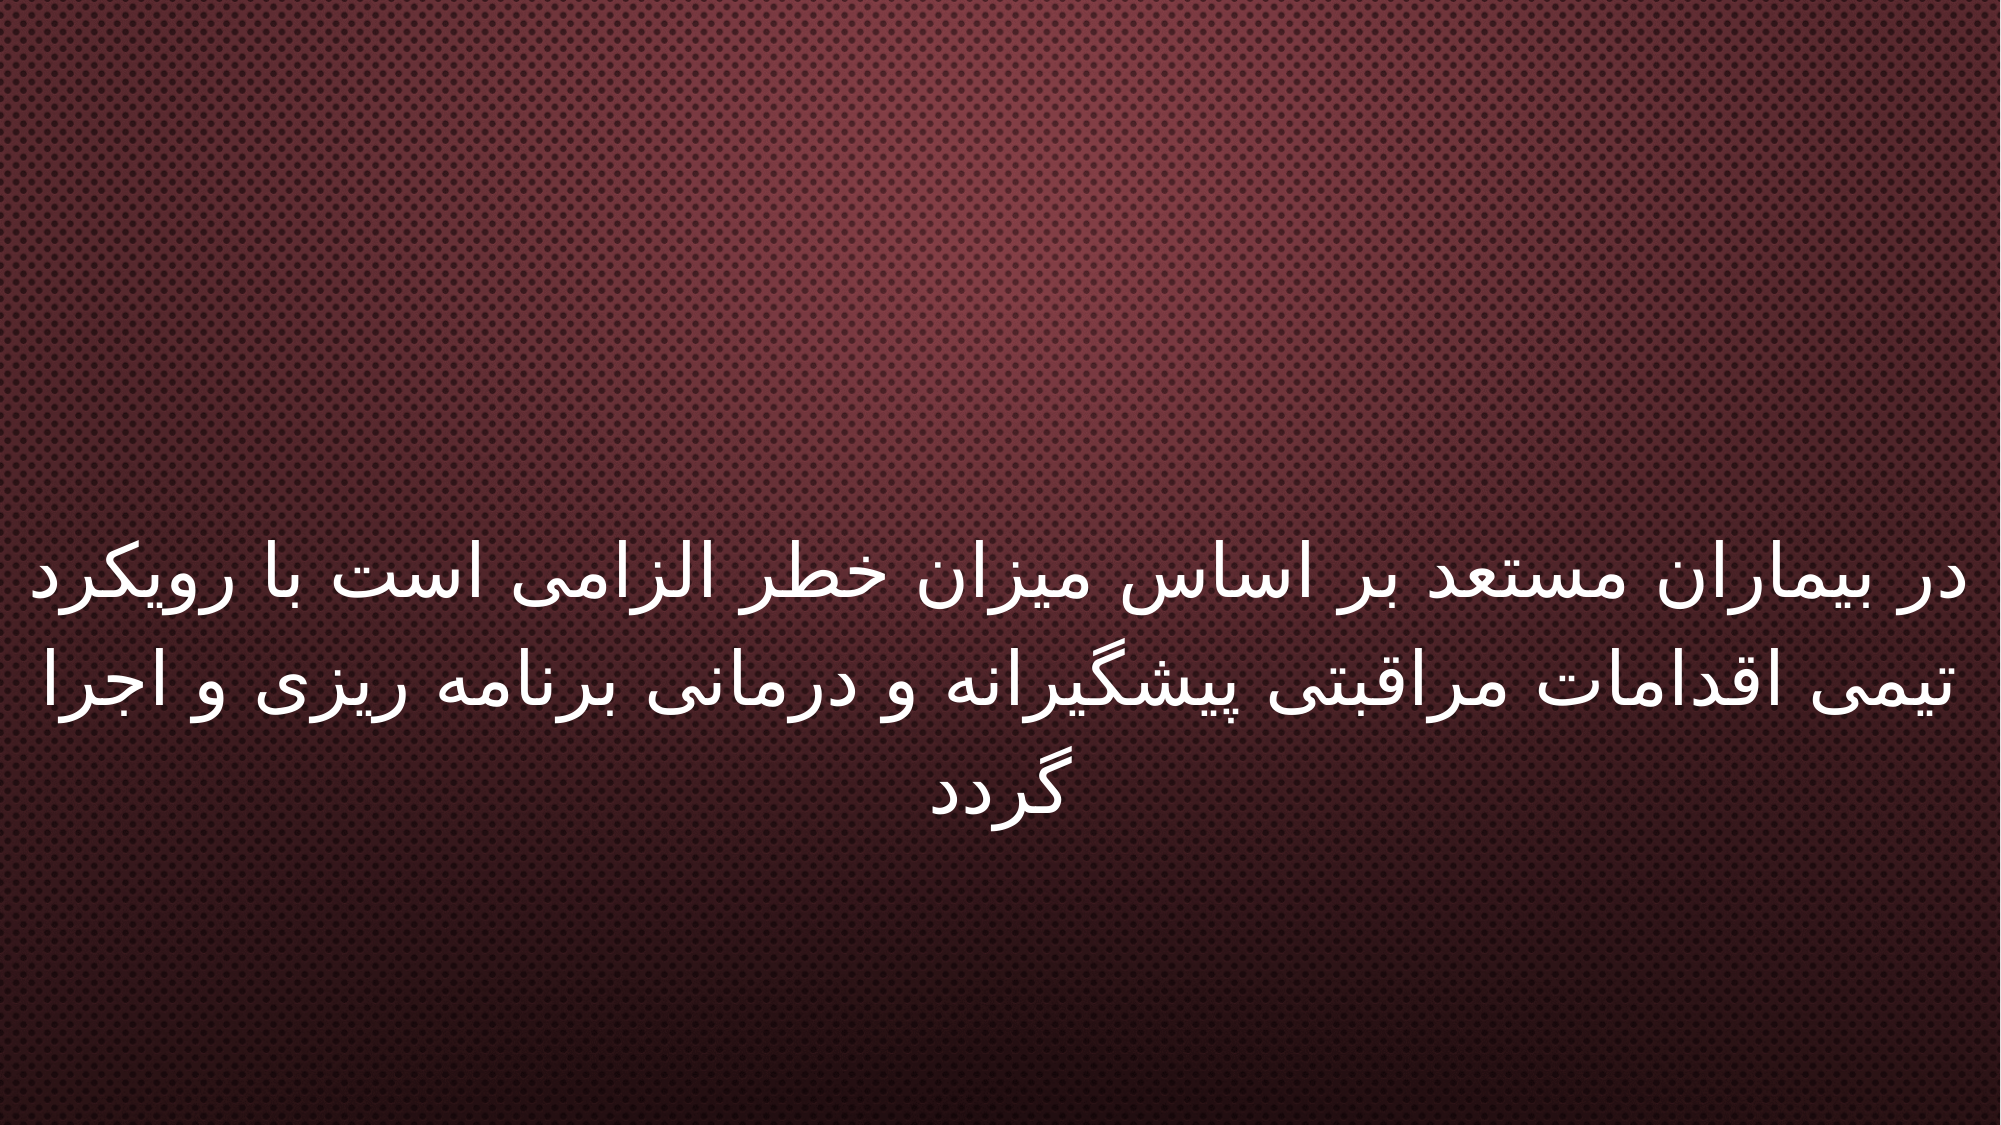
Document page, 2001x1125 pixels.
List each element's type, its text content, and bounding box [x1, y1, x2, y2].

list در بیماران مستعد بر اساس میزان خطر الزامی است با رویکرد تیمی اقدامات مراقبتی پیشگیرانه و درمانی برنامه ریزی و اجرا گردد [0, 0, 2000, 1125]
